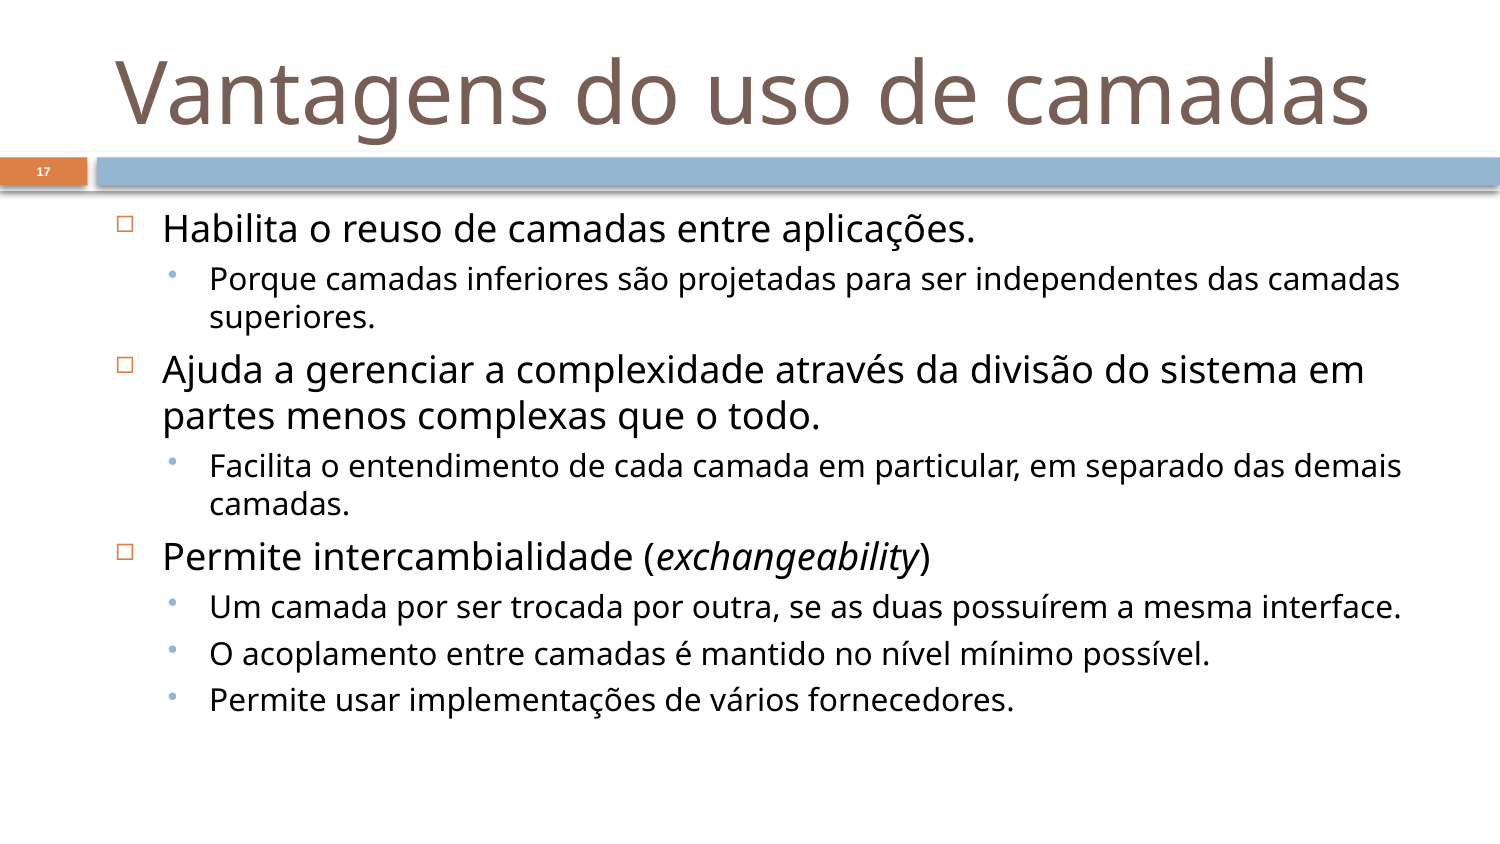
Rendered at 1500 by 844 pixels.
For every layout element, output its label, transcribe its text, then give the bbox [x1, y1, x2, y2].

slide_number 17 [0, 156, 88, 187]
list Habilita o reuso de camadas entre aplicações. Porque camadas inferiores são projetadas para ser independentes das camadas superiores. Ajuda a gerenciar a complexidade através da divisão do sistema em partes menos complexas que o todo. Facilita o entendimento de cada camada em particular, em separado das demais camadas. Permite intercambialidade (exchangeability) Um camada por ser trocada por outra, se as duas possuírem a mesma interface. O acoplamento entre camadas é mantido no nível mínimo possível. Permite usar implementações de vários fornecedores. [100, 196, 1438, 754]
title Vantagens do uso de camadas [100, 28, 1438, 150]
